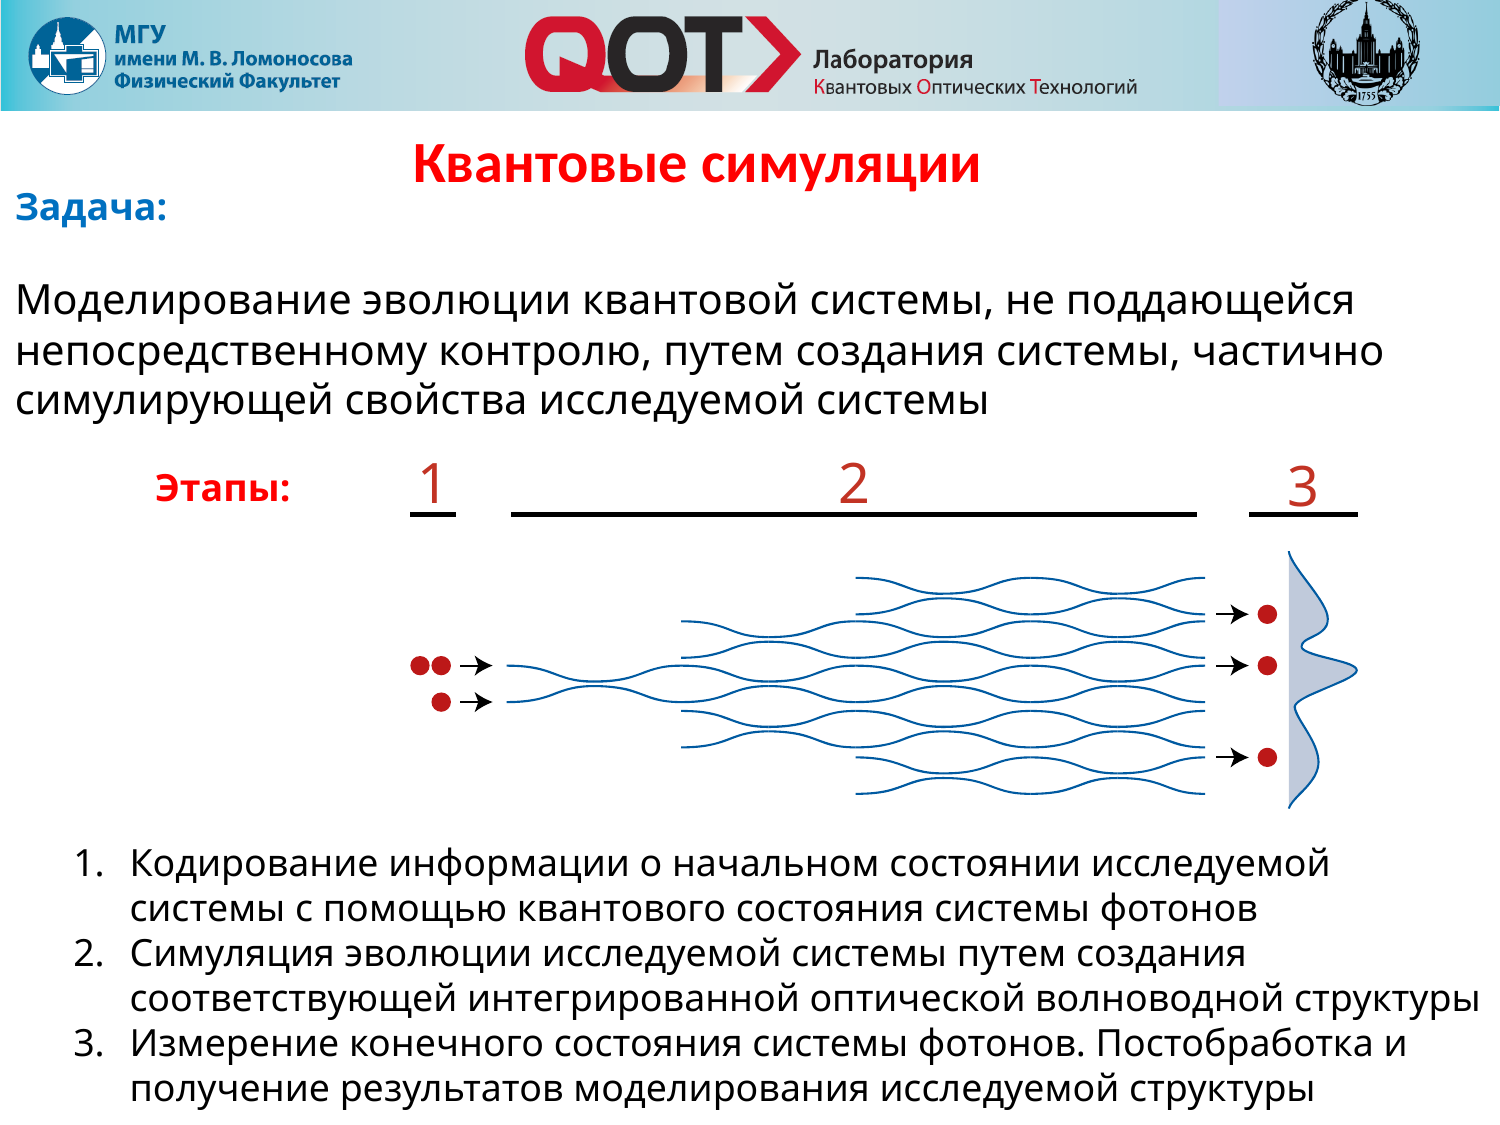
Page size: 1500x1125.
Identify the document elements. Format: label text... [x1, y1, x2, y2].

text_box Задача: Моделирование эволюции квантовой системы, не поддающейся непосредственному контролю, путем создания системы, частично симулирующей свойства исследуемой системы [0, 175, 1500, 431]
picture [409, 456, 1359, 810]
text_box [0, 0, 1500, 111]
text_box Квантовые симуляции [398, 119, 1032, 202]
text_box Кодирование информации о начальном состоянии исследуемой системы с помощью квантового состояния системы фотонов Симуляция эволюции исследуемой системы путем создания соответствующей интегрированной оптической волноводной структуры Измерение конечного состояния системы фотонов. Постобработка и получение результатов моделирования исследуемой структуры [58, 831, 1500, 1117]
text_box Этапы: [140, 456, 306, 517]
